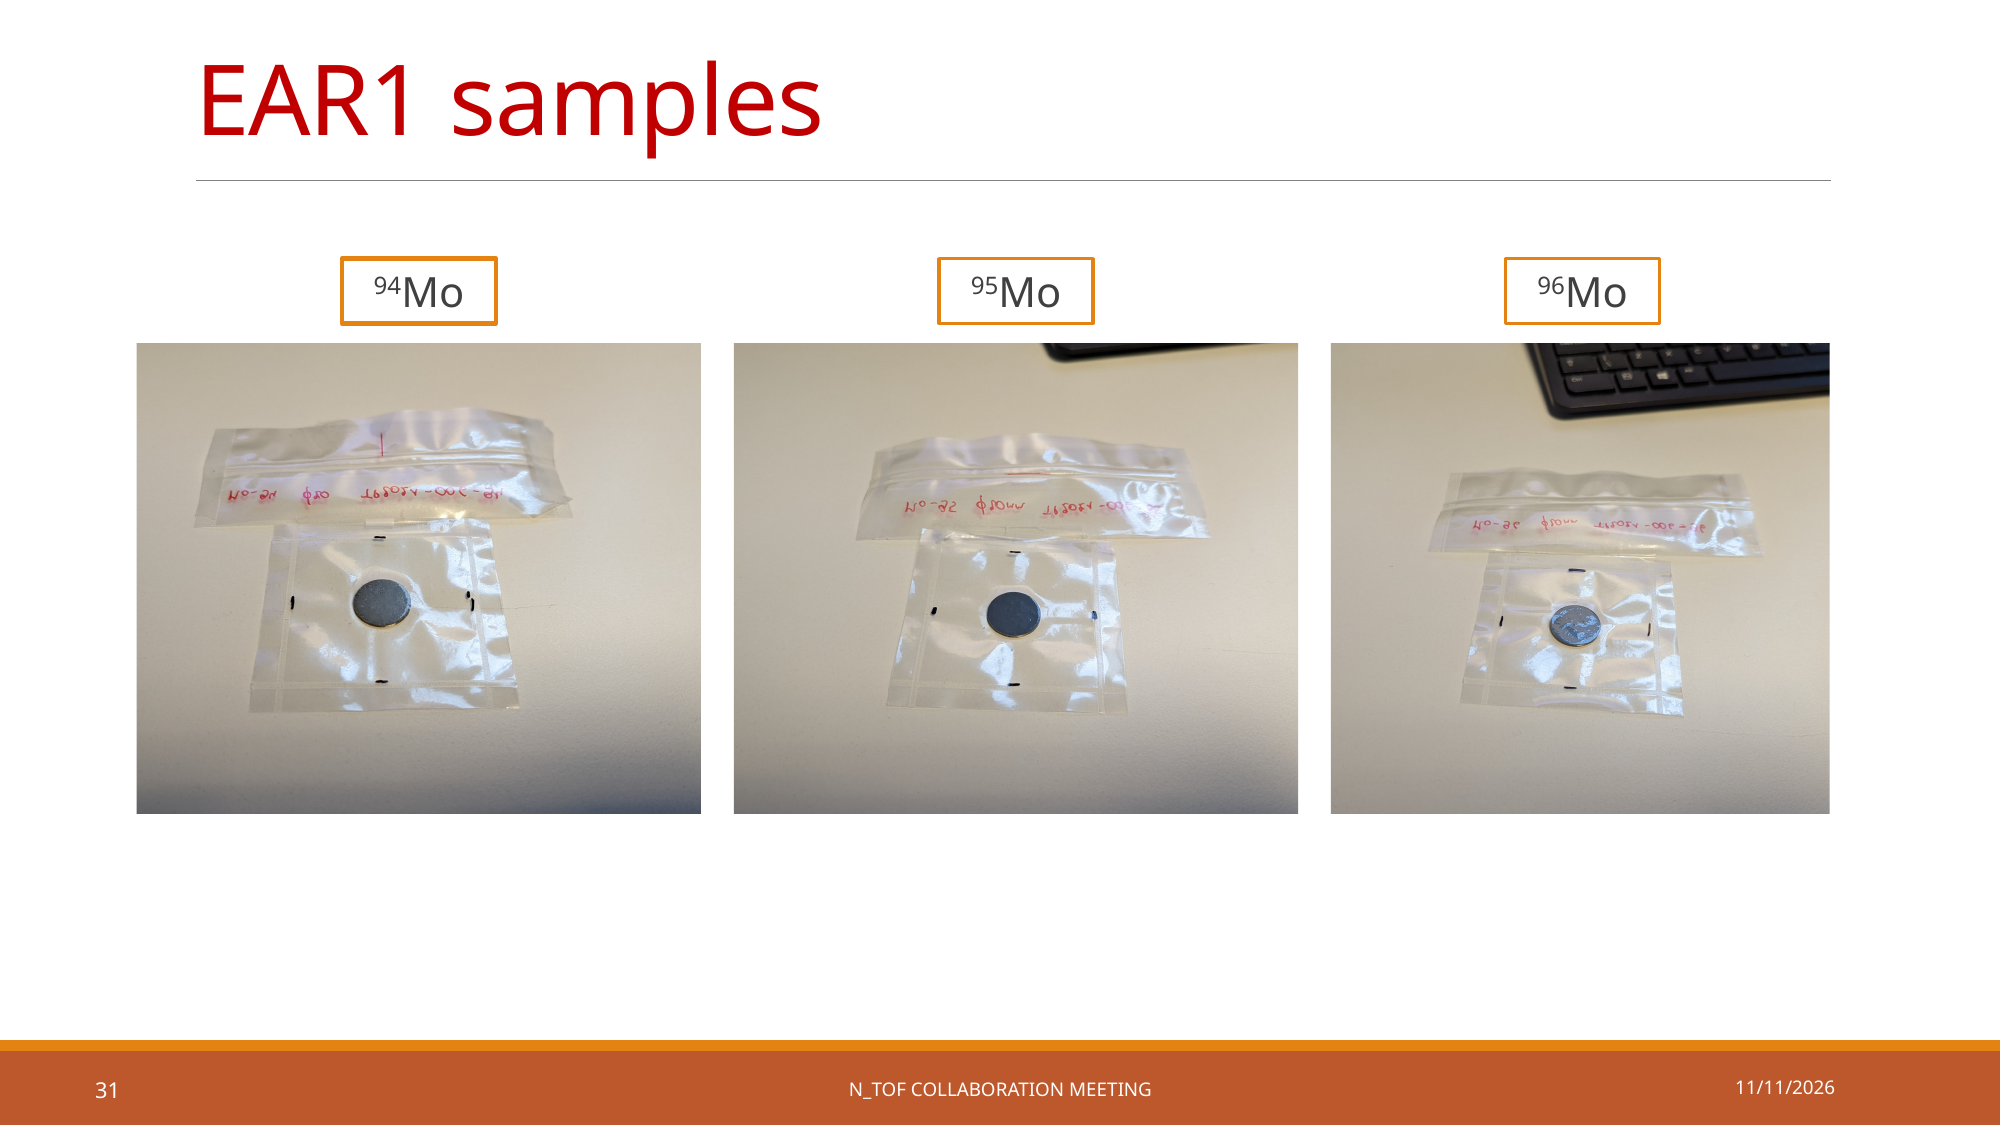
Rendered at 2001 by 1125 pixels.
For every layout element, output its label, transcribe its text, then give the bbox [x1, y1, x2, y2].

text_box 94Mo [341, 258, 496, 324]
picture [1330, 342, 1831, 815]
picture [136, 342, 702, 815]
footer n_TOF Collaboration Meeting [604, 1059, 1396, 1120]
picture [733, 342, 1299, 815]
slide_number 31 [0, 1060, 216, 1120]
text_box 96Mo [1505, 258, 1660, 324]
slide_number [1582, 1057, 1988, 1118]
title EAR1 samples [180, 36, 1830, 166]
text_box 95Mo [938, 258, 1093, 324]
